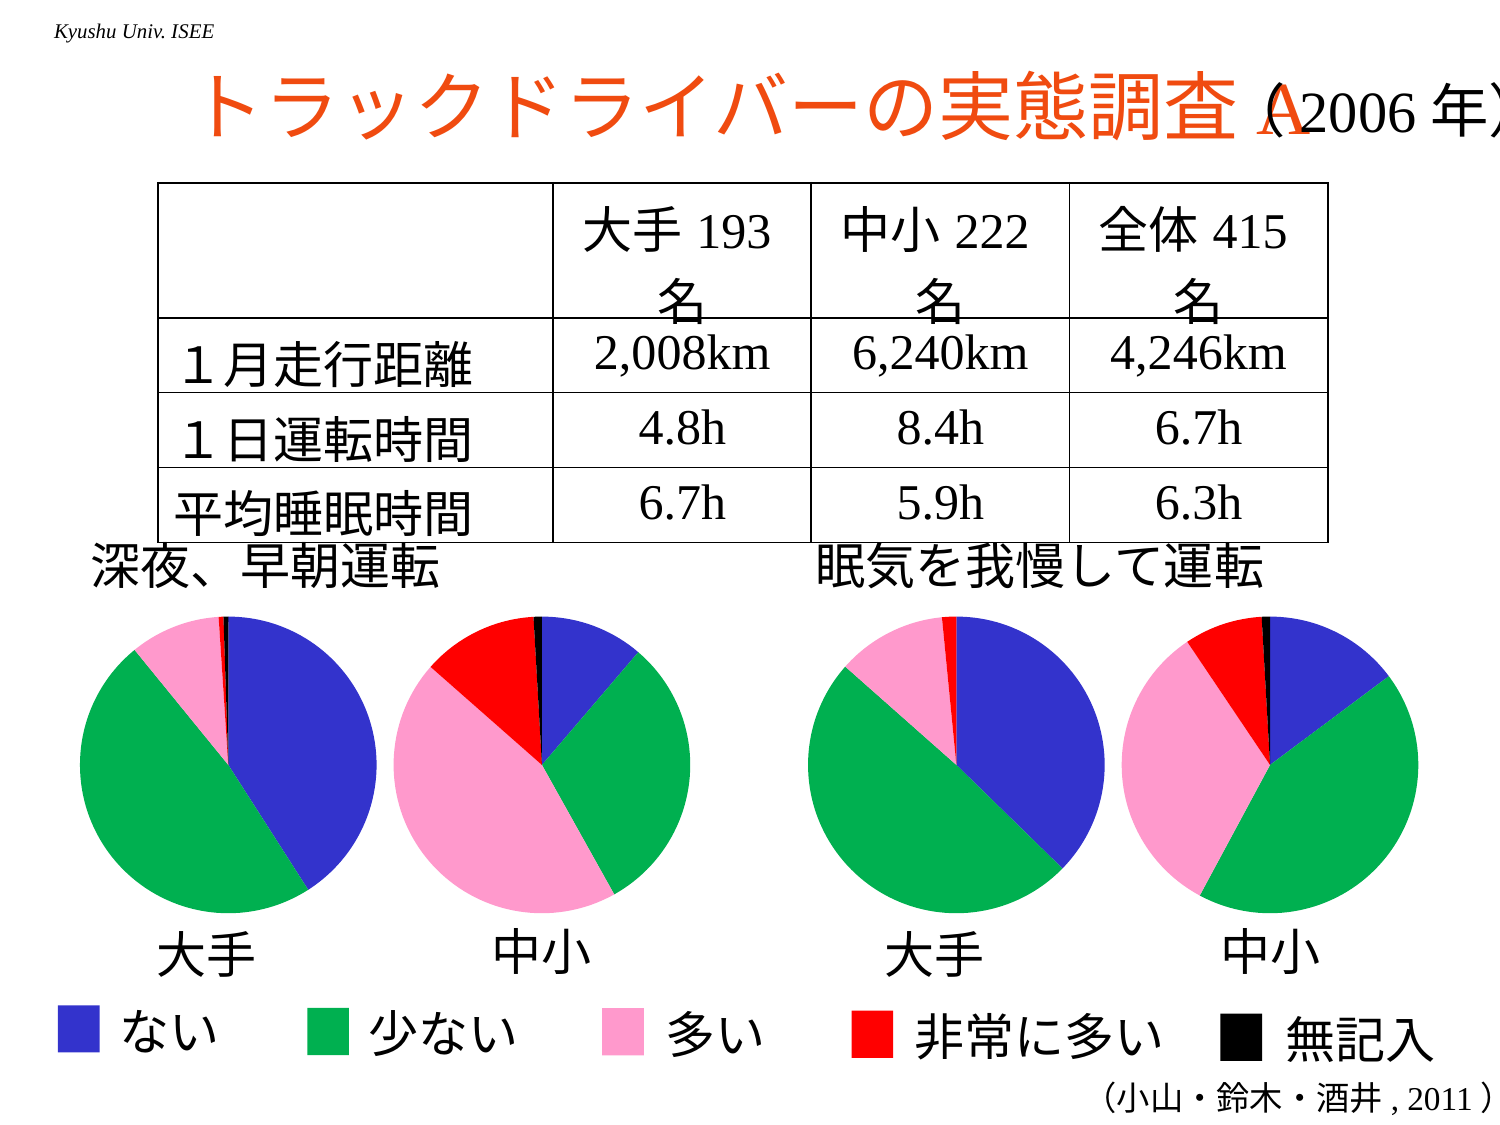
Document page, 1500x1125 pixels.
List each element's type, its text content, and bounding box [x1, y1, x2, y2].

text_box 中小 [477, 927, 607, 989]
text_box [306, 995, 531, 1072]
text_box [851, 998, 1179, 1075]
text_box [57, 992, 232, 1077]
text_box 深夜、早朝運転 [75, 527, 455, 602]
table_cell 平均睡眠時間 [159, 468, 552, 542]
table_cell 6.7h [554, 468, 810, 542]
table_cell 8.4h [812, 393, 1069, 467]
title トラックドライバーの実態調査A [112, 10, 1388, 199]
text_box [1220, 1000, 1452, 1078]
text_box 大手 [141, 927, 272, 992]
table_cell 6,240km [812, 319, 1069, 392]
text_box 中小 [1205, 927, 1335, 989]
table_header 全体415名 [1070, 184, 1327, 317]
text_box 大手 [869, 927, 1000, 992]
table_cell １日運転時間 [159, 393, 552, 467]
text_box 眠気を我慢して運転 [800, 526, 1279, 602]
table_cell １月走行距離 [159, 319, 552, 392]
chart [68, 610, 703, 920]
table_header 中小222名 [812, 184, 1069, 317]
table_cell 4.8h [554, 393, 810, 467]
table_cell 6.3h [1070, 468, 1327, 542]
text_box （小山・鈴木・酒井, 2011） [1068, 1069, 1500, 1125]
table_header [159, 184, 552, 317]
chart [796, 610, 1431, 920]
text_box （2006年） [1212, 66, 1500, 152]
table_header 大手193名 [554, 184, 810, 317]
table_cell 2,008km [554, 319, 810, 392]
table_cell 6.7h [1070, 393, 1327, 467]
table_cell 4,246km [1070, 319, 1327, 392]
table_cell 5.9h [812, 468, 1069, 526]
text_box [601, 995, 781, 1072]
